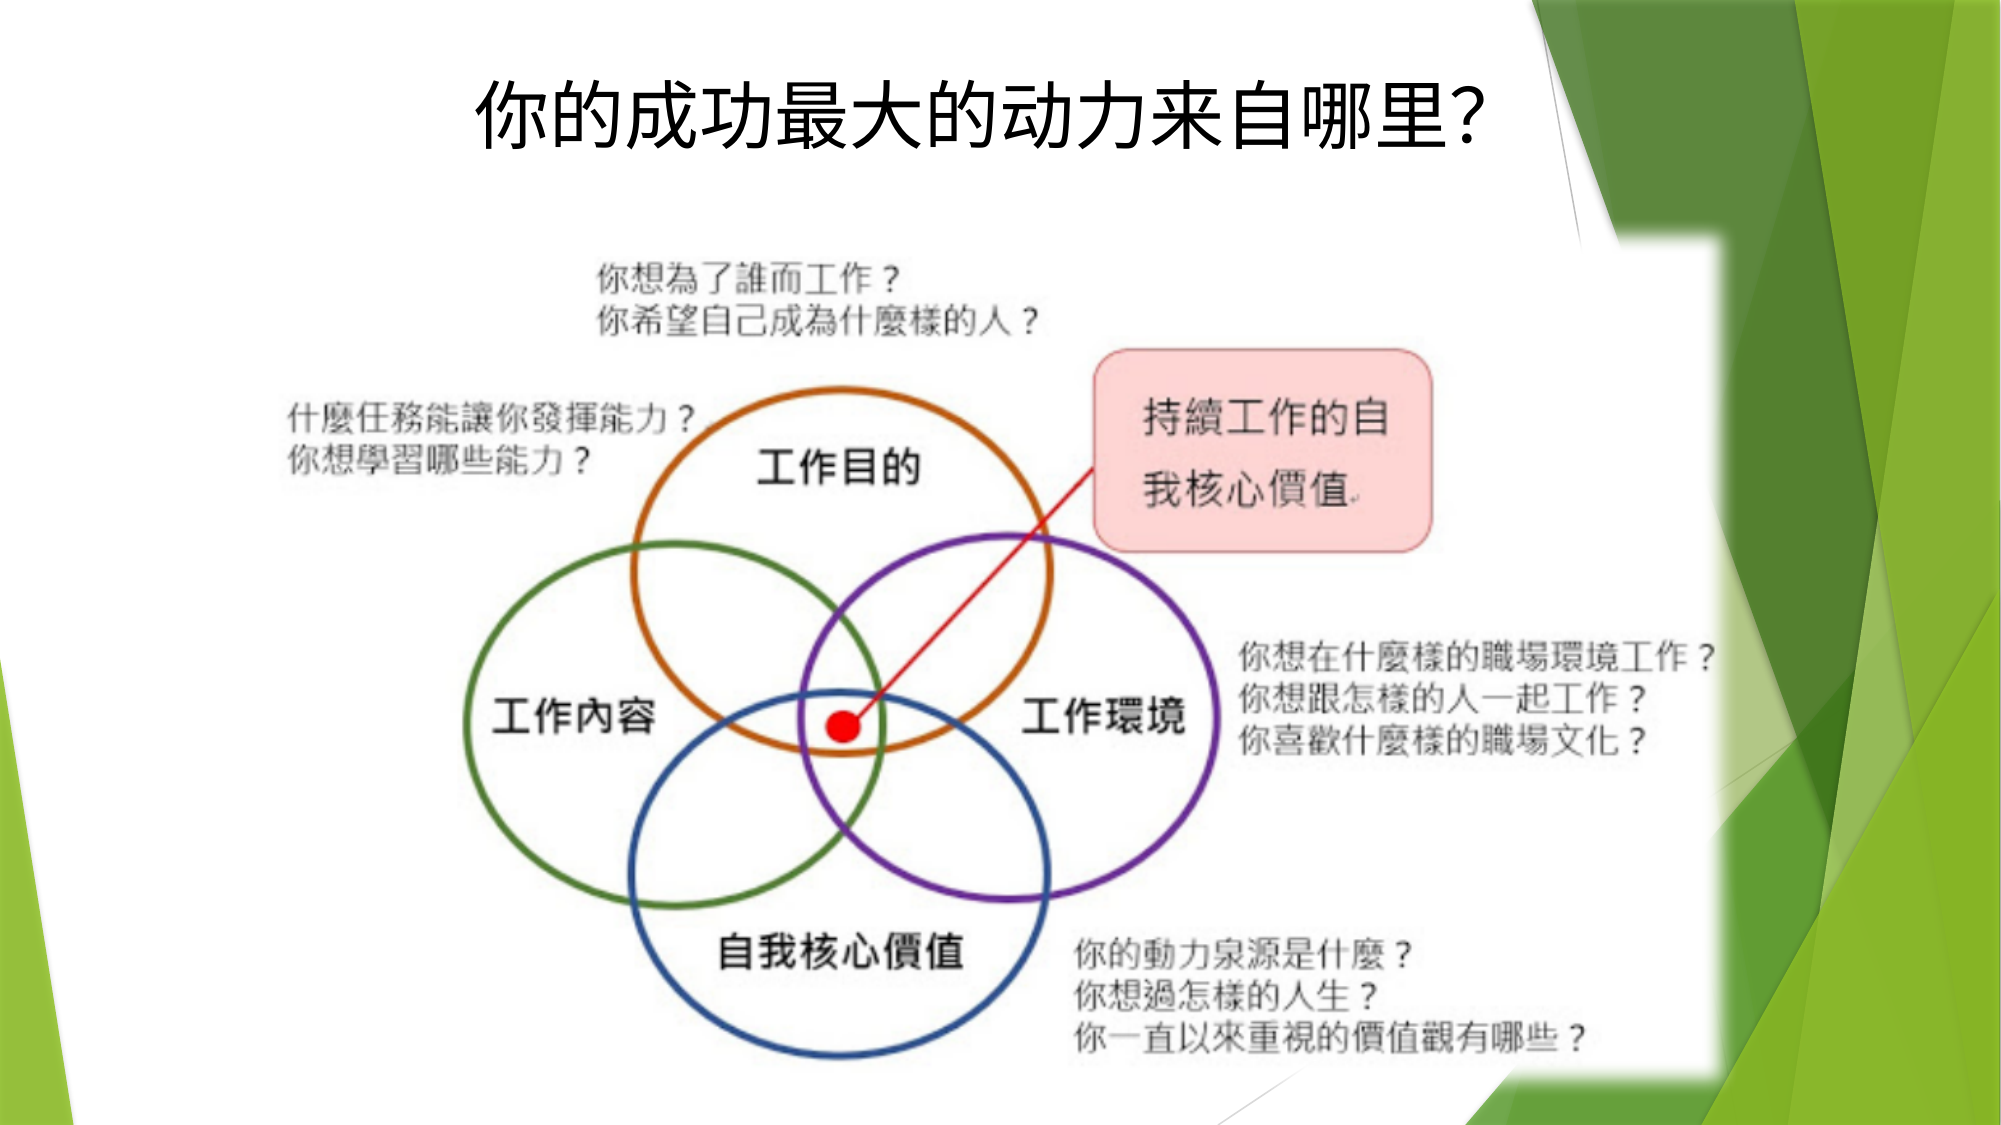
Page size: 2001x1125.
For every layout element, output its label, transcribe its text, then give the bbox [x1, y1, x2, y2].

picture [260, 217, 1740, 1098]
title 你的成功最大的动力来自哪里？ [137, 61, 1863, 317]
